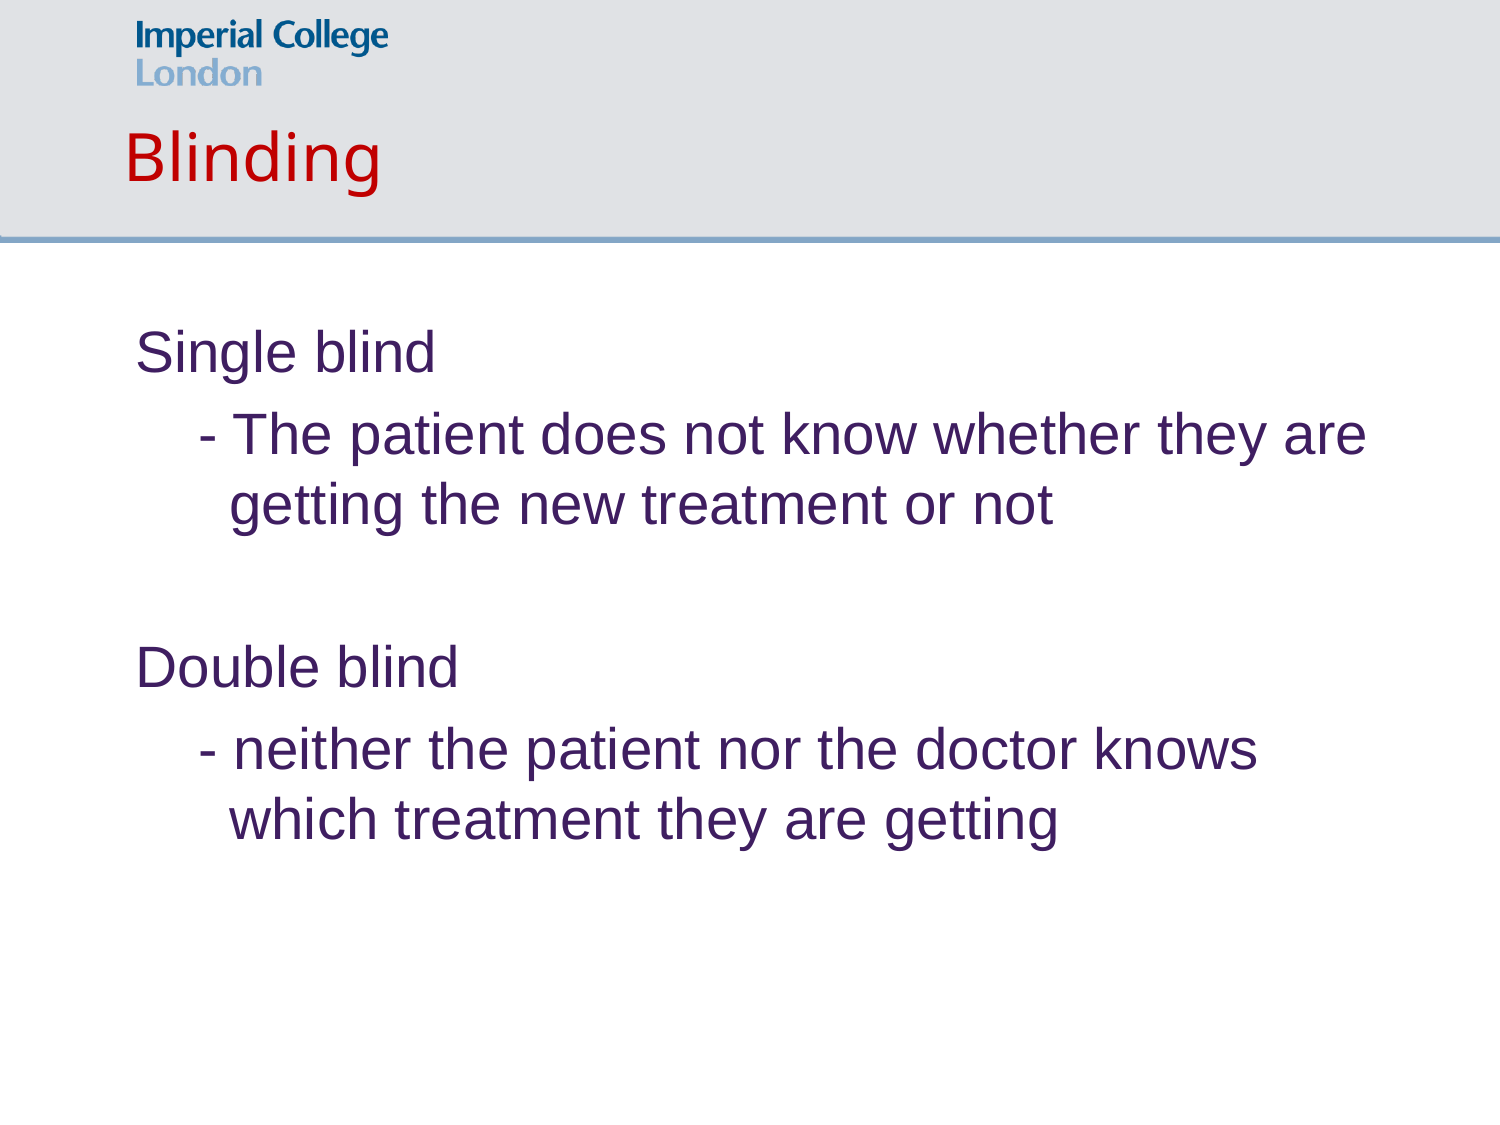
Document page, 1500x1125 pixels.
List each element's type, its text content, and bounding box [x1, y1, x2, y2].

picture [0, 0, 1500, 243]
title Blinding [123, 89, 1362, 195]
list Single blind - The patient does not know whether they are getting the new treatment or not Double blind - neither the patient nor the doctor knows which treatment they are getting [135, 314, 1374, 1046]
